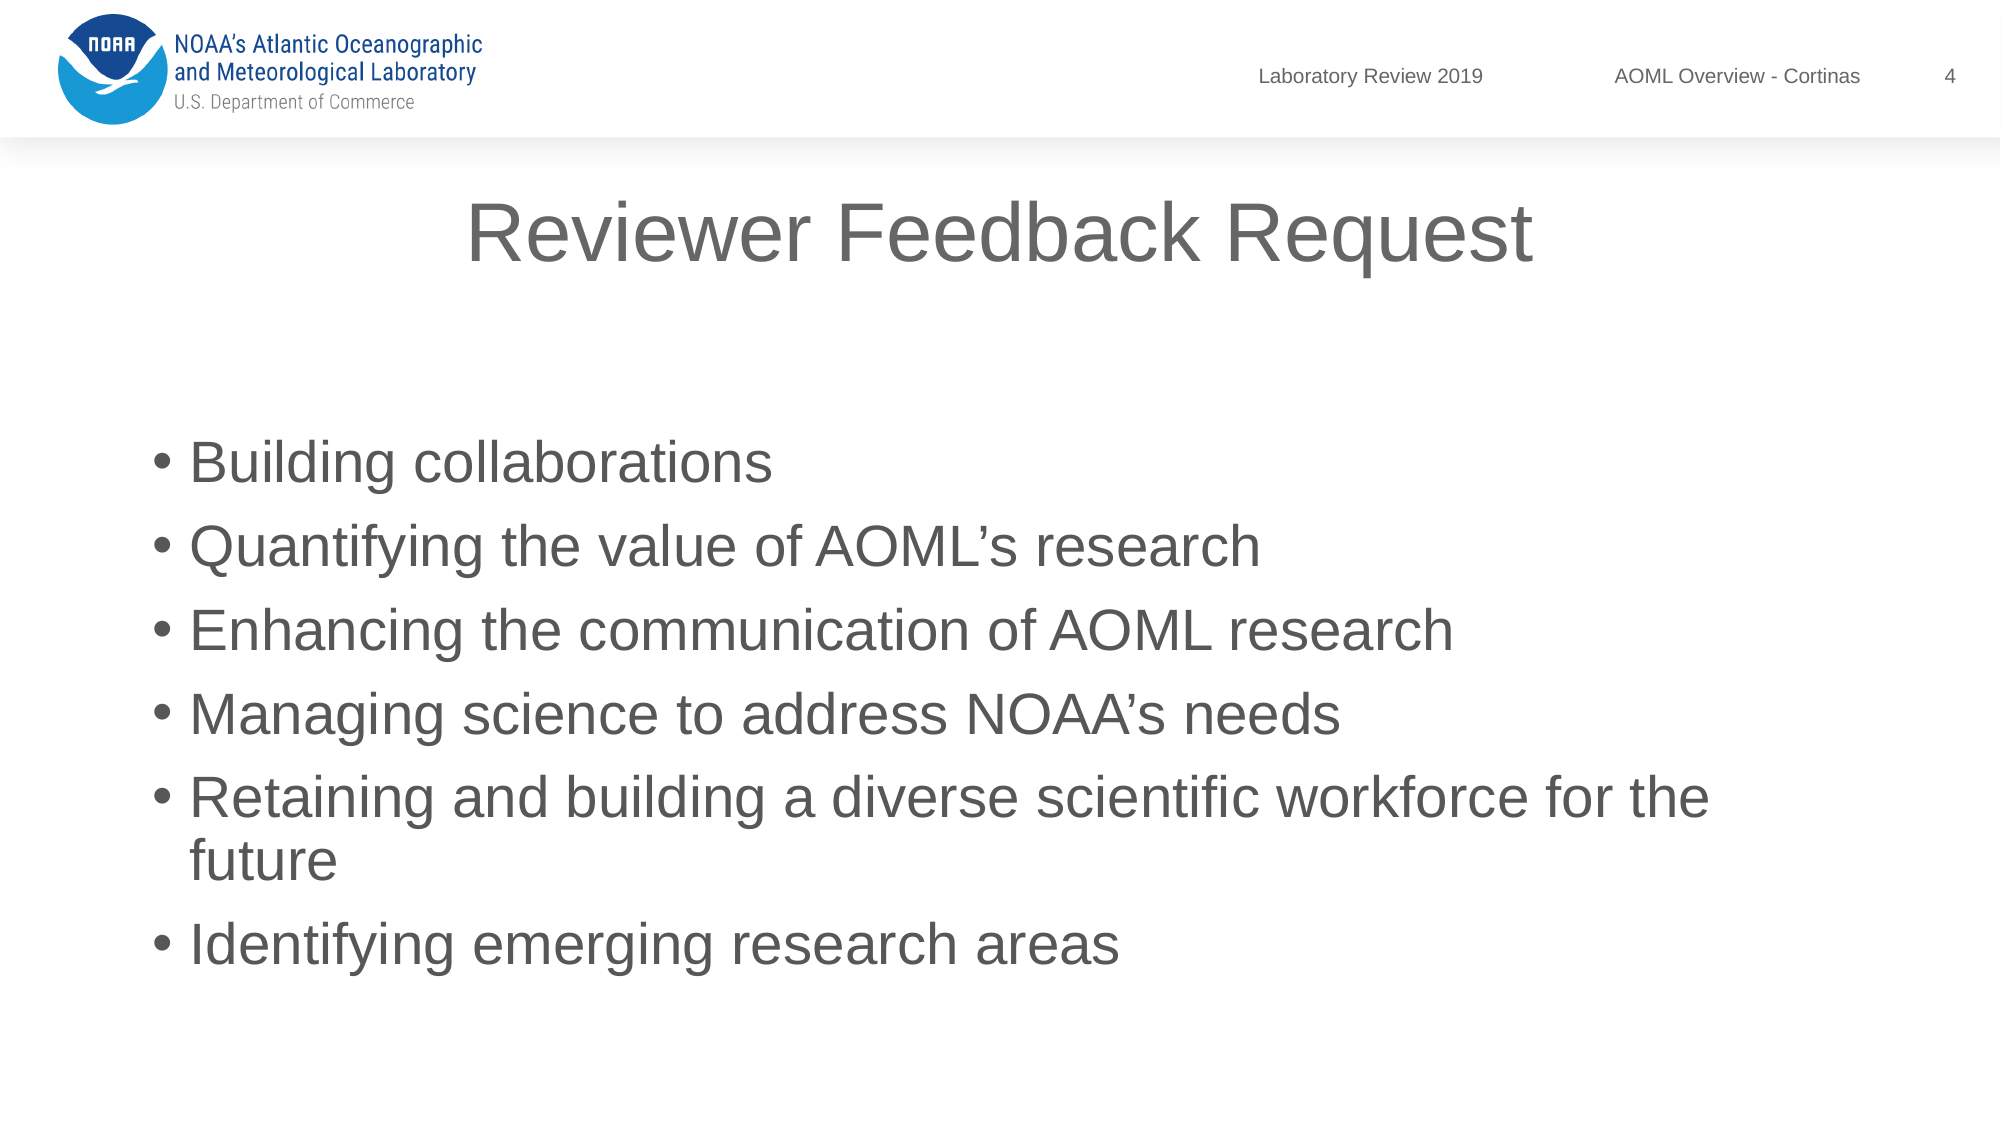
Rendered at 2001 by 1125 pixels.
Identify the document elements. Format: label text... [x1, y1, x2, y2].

list Building collaborations Quantifying the value of AOML’s research Enhancing the communication of AOML research Managing science to address NOAA’s needs Retaining and building a diverse scientific workforce for the future Identifying emerging research areas [137, 425, 1863, 985]
title Reviewer Feedback Request [137, 182, 1863, 400]
slide_number 4 [1908, 45, 1971, 105]
